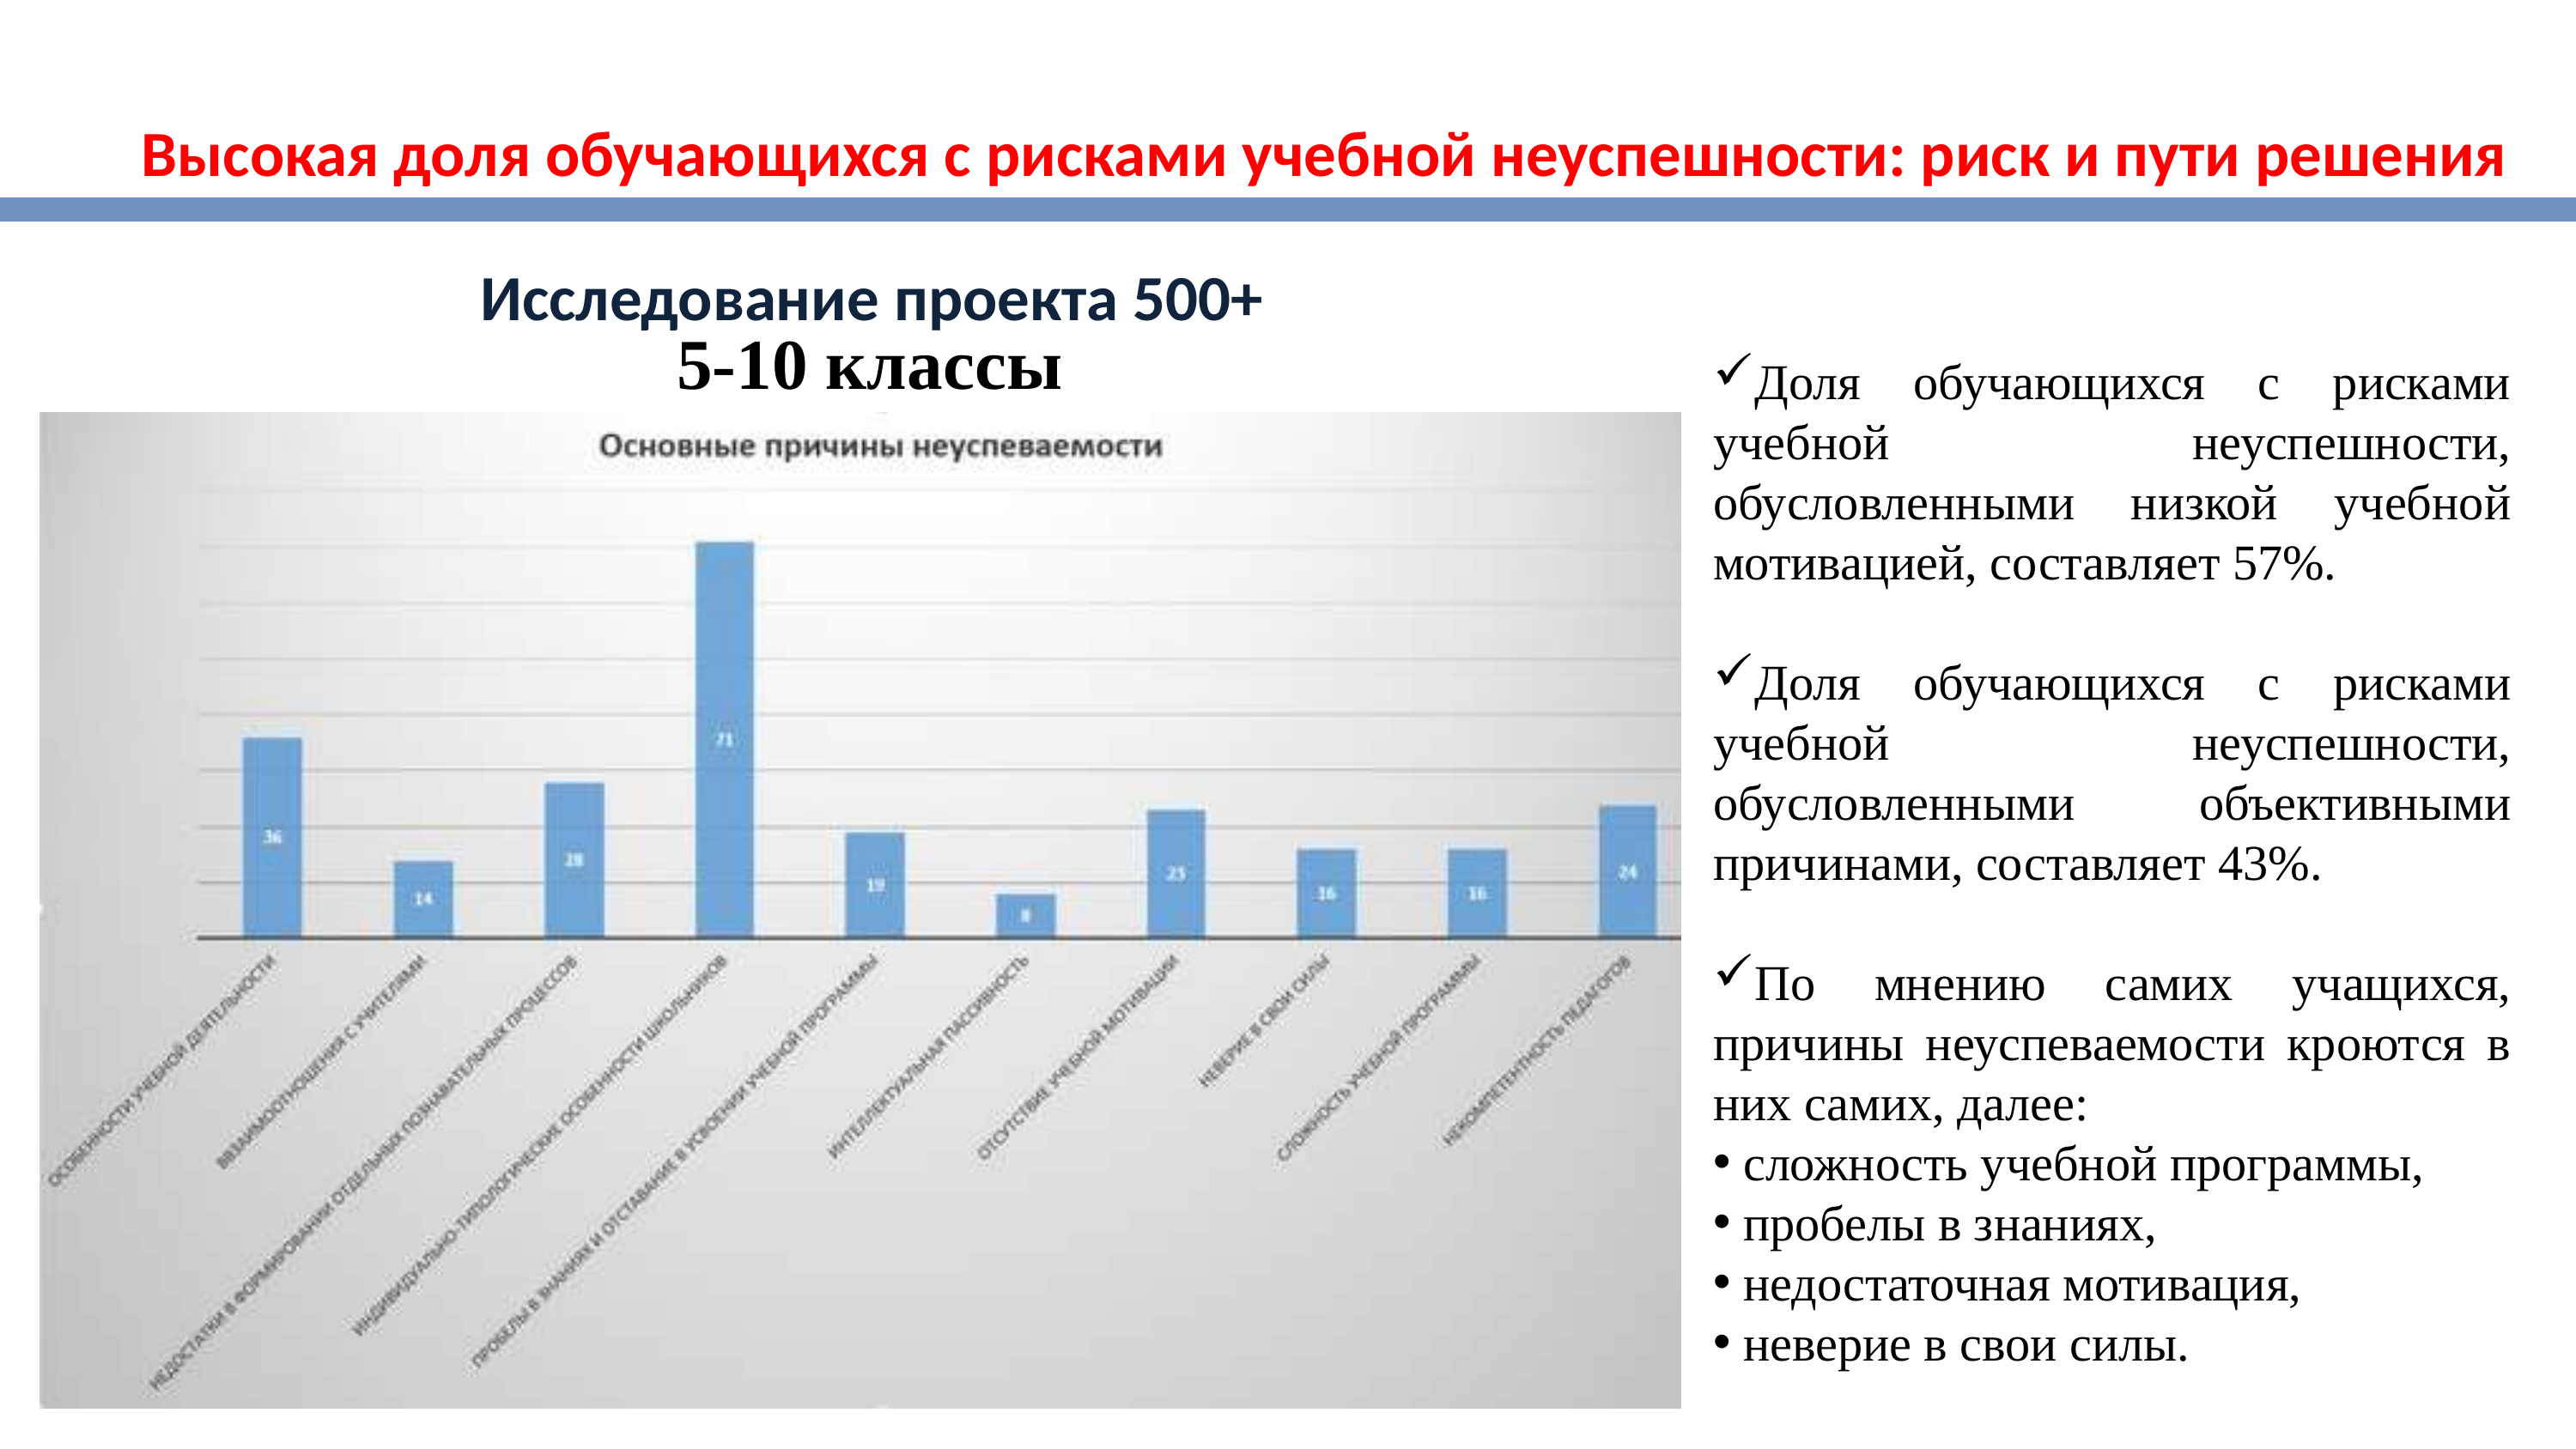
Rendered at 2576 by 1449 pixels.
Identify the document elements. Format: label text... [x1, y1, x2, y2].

picture [39, 412, 1681, 1409]
text_box 5-10 классы [664, 312, 1445, 409]
text_box Высокая доля обучающихся с рисками учебной неуспешности: риск и пути решения [127, 76, 2523, 190]
text_box Исследование проекта 500+ [80, 221, 1664, 335]
text_box [0, 197, 2576, 222]
text_box Доля обучающихся с рисками учебной неуспешности, обусловленными низкой учебной мотивацией, составляет 57%. Доля обучающихся с рисками учебной неуспешности, обусловленными объективными причинами, составляет 43%. По мнению самих учащихся, причины неуспеваемости кроются в них самих, далее: сложность учебной программы, пробелы в знаниях, недостаточная мотивация, неверие в свои силы. [1700, 343, 2524, 1438]
